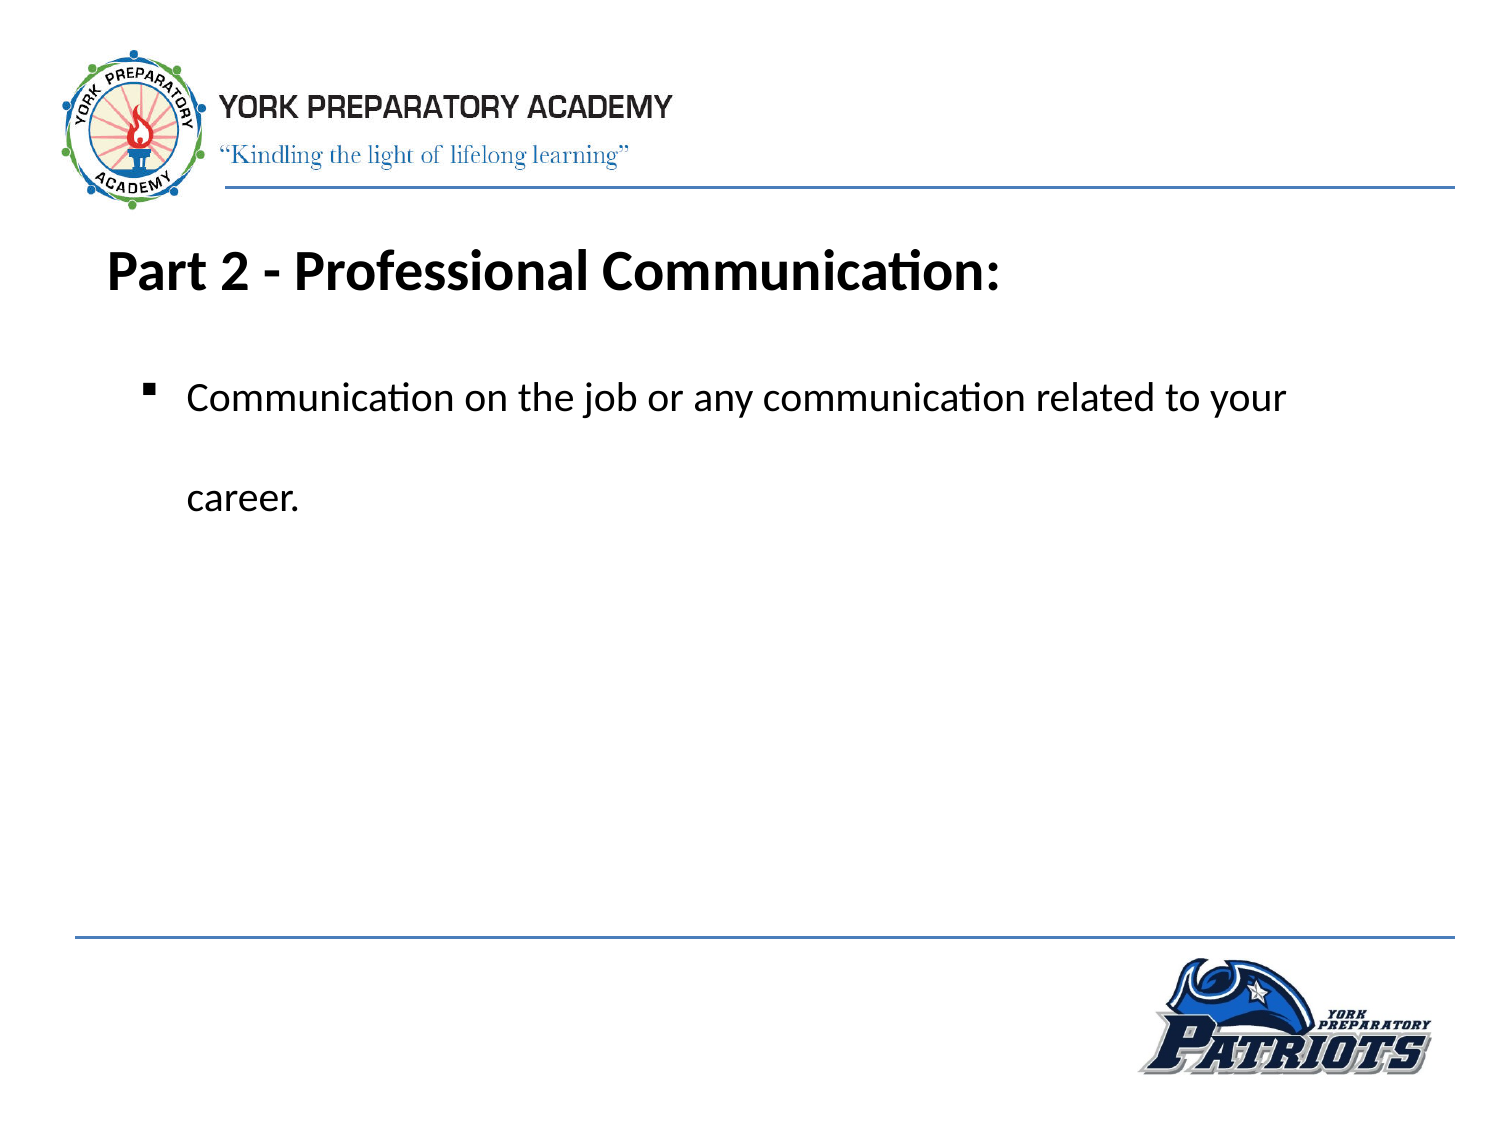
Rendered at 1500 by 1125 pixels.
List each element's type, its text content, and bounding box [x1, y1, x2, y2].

picture [1137, 958, 1432, 1088]
picture [37, 24, 707, 216]
text_box Communication on the job or any communication related to your career. [124, 312, 1400, 718]
text_box Part 2 - Professional Communication: [93, 224, 1017, 310]
